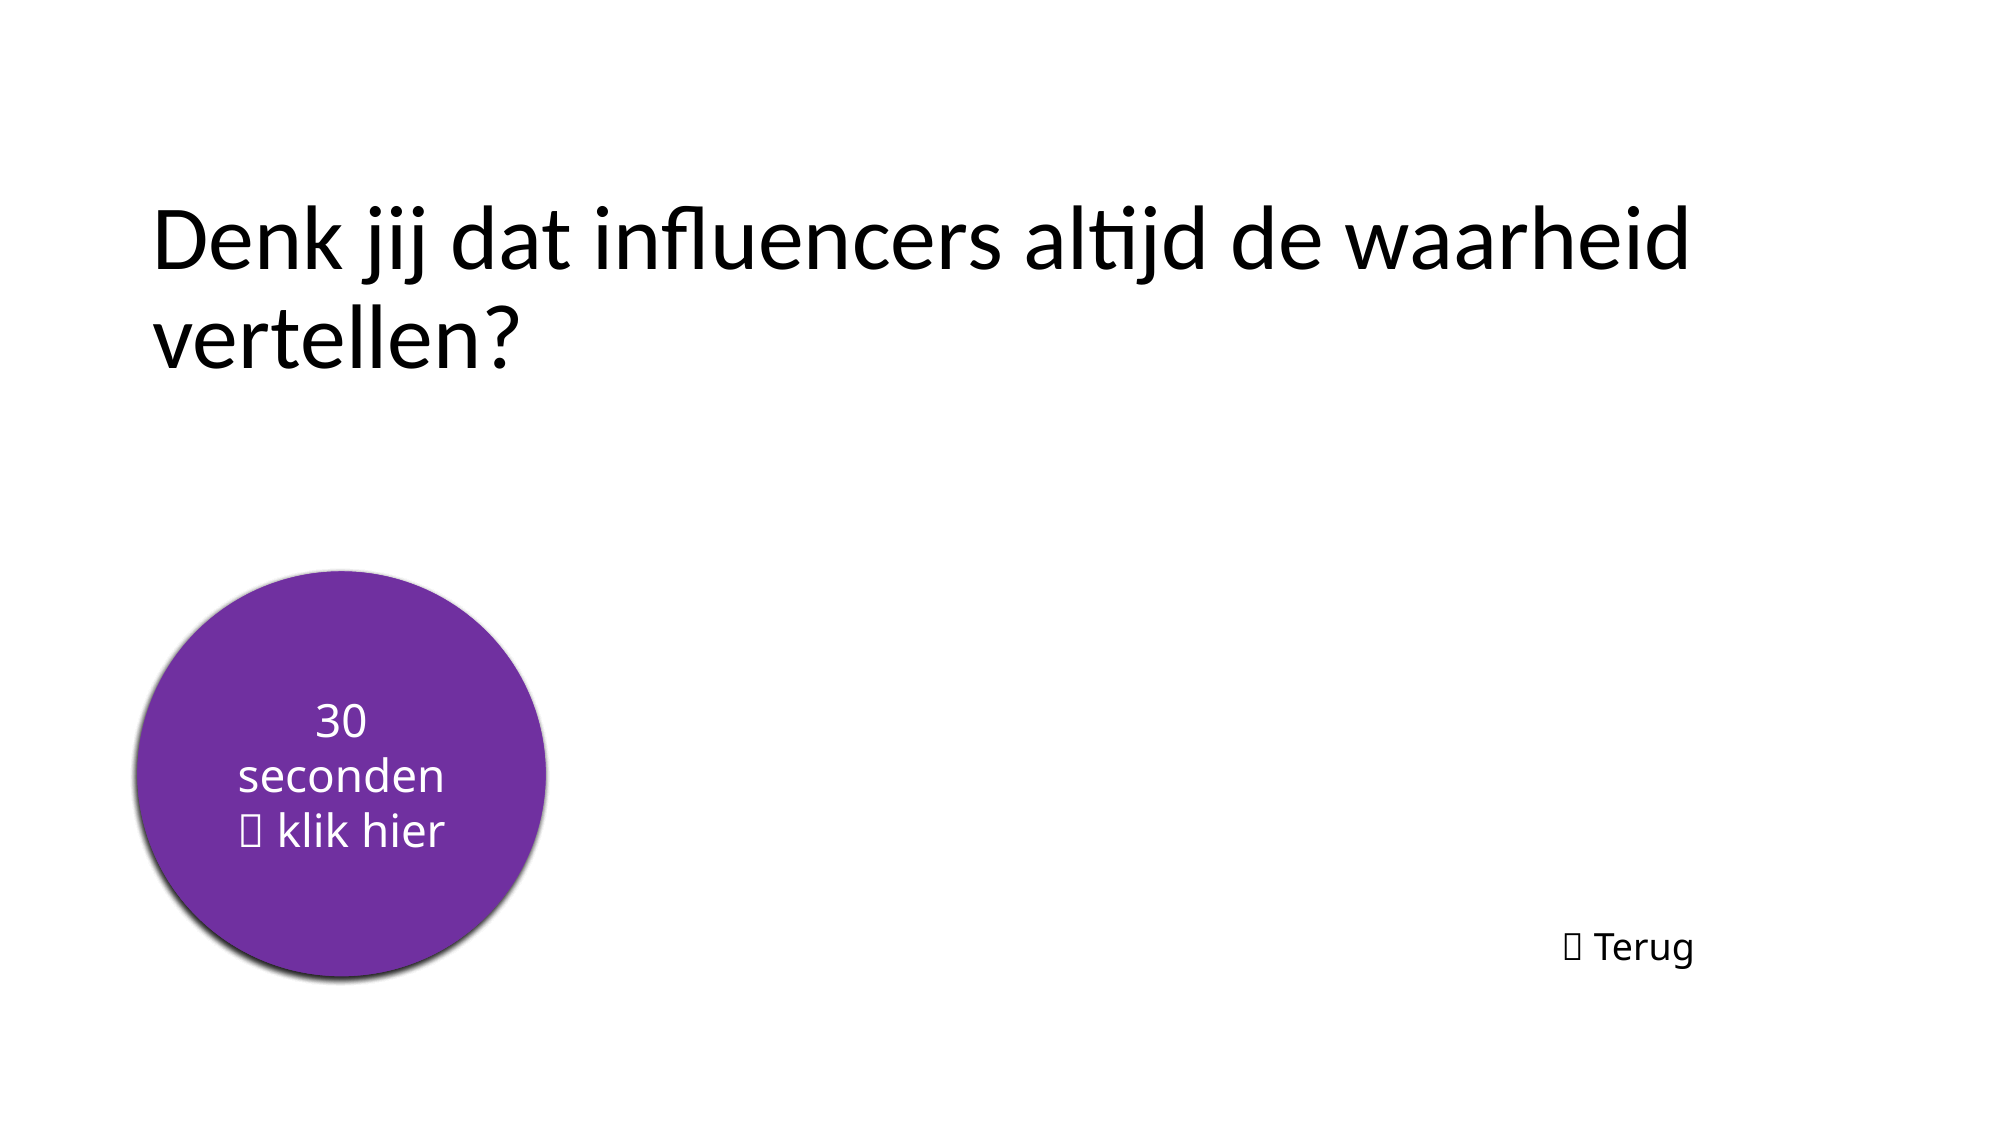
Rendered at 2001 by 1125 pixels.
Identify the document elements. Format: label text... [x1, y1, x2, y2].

text_box  Terug [1546, 915, 1974, 976]
text_box 30 seconden  klik hier [135, 569, 548, 978]
title Denk jij dat influencers altijd de waarheid vertellen? [137, 180, 1863, 398]
